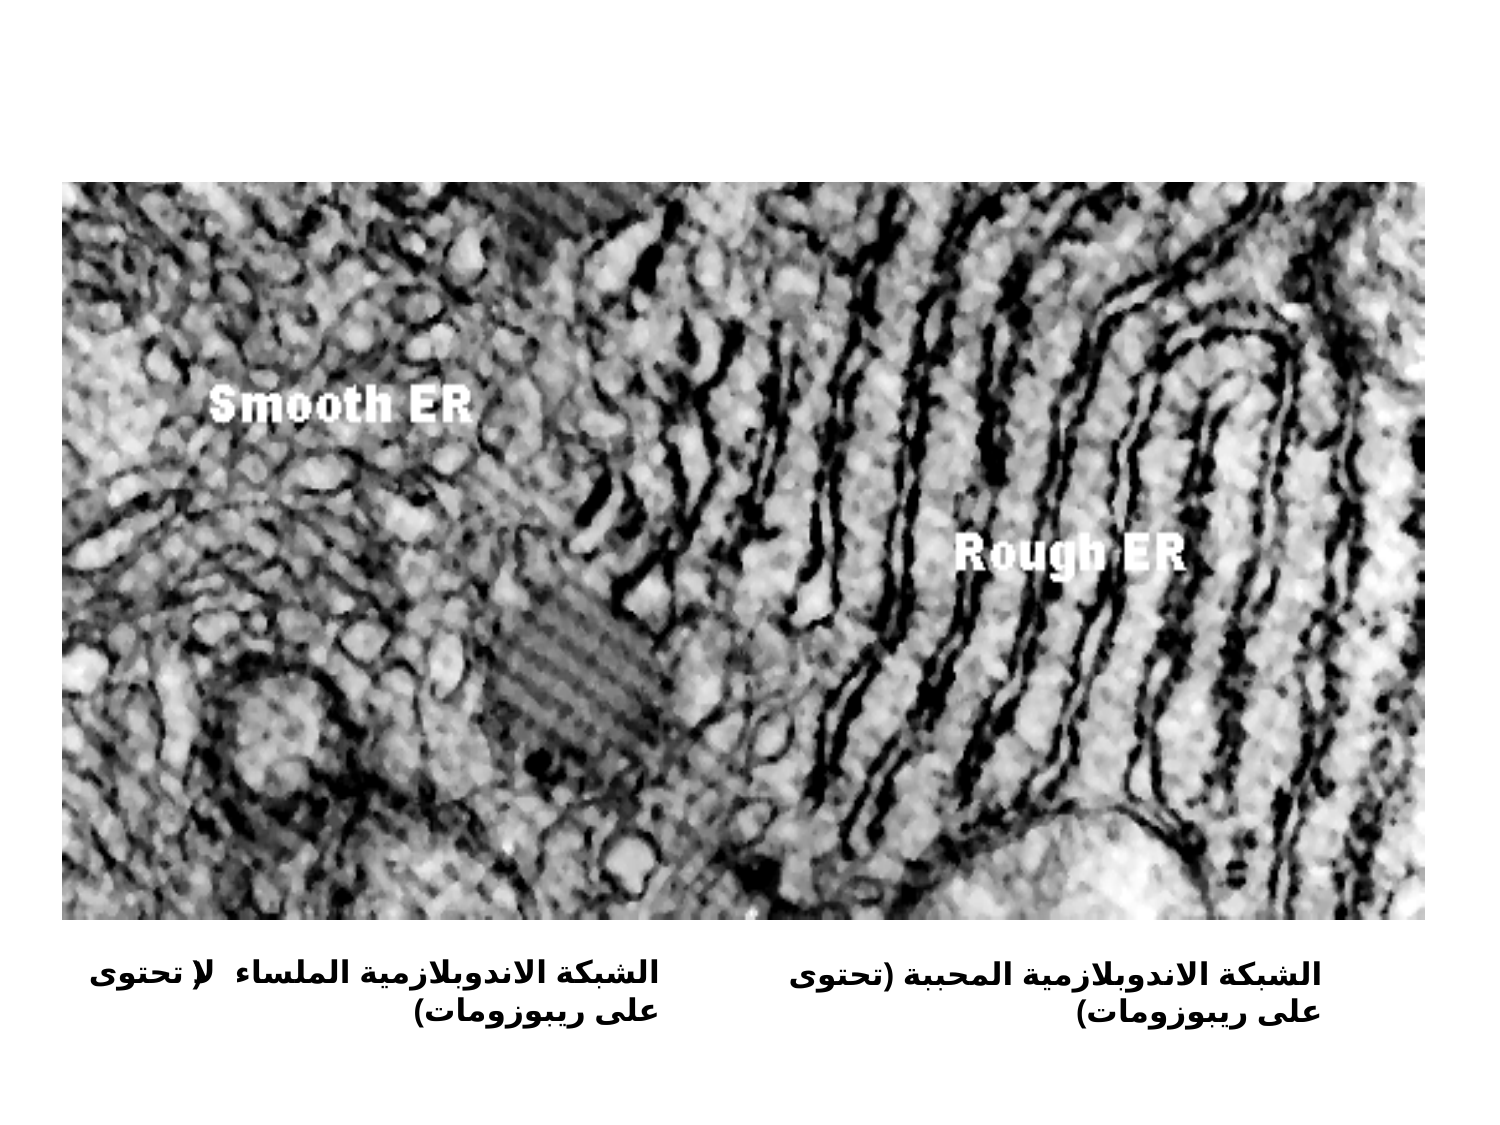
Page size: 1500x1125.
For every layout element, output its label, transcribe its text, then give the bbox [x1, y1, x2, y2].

text_box الشبكة الاندوبلازمية الملساء (لا تحتوى على ريبوزومات) [62, 945, 750, 1035]
picture [62, 182, 1426, 921]
text_box الشبكة الاندوبلازمية المحببة (تحتوى على ريبوزومات) [724, 946, 1413, 1037]
